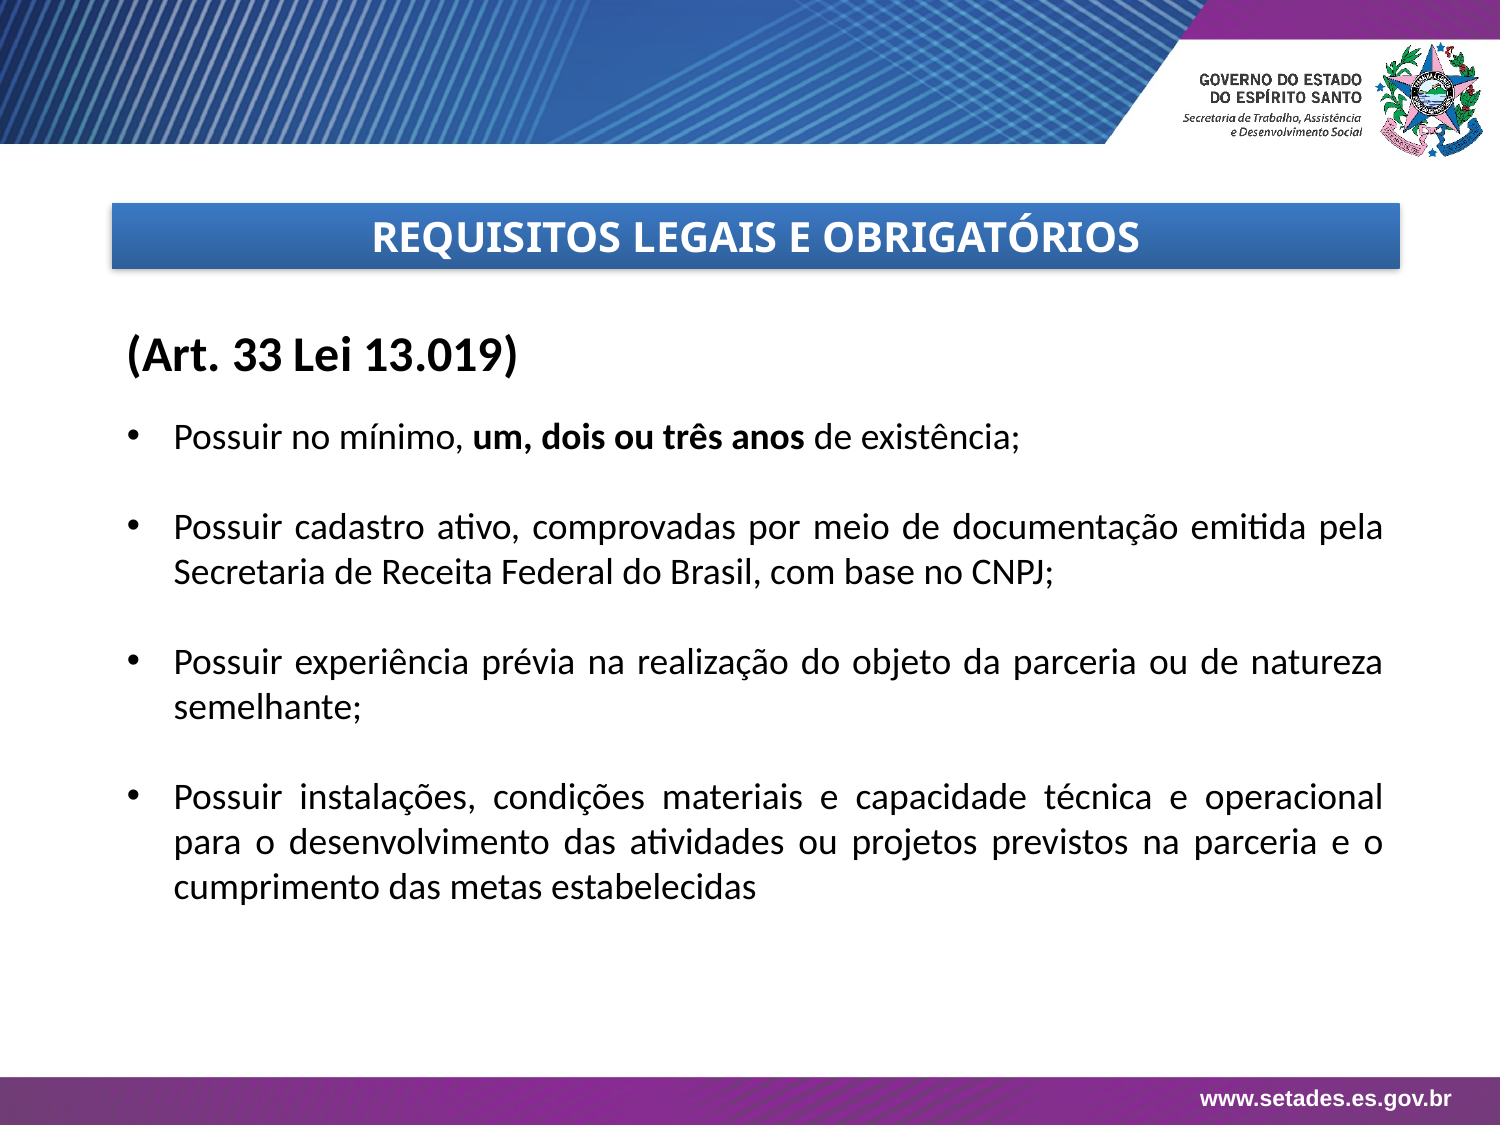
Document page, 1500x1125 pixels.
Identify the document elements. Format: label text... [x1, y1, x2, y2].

text_box (Art. 33 Lei 13.019) Possuir no mínimo, um, dois ou três anos de existência; Possuir cadastro ativo, comprovadas por meio de documentação emitida pela Secretaria de Receita Federal do Brasil, com base no CNPJ; Possuir experiência prévia na realização do objeto da parceria ou de natureza semelhante; Possuir instalações, condições materiais e capacidade técnica e operacional para o desenvolvimento das atividades ou projetos previstos na parceria e o cumprimento das metas estabelecidas [112, 314, 1400, 915]
text_box REQUISITOS LEGAIS E OBRIGATÓRIOS [112, 203, 1400, 269]
picture [0, 0, 1500, 158]
picture [0, 1070, 1500, 1125]
